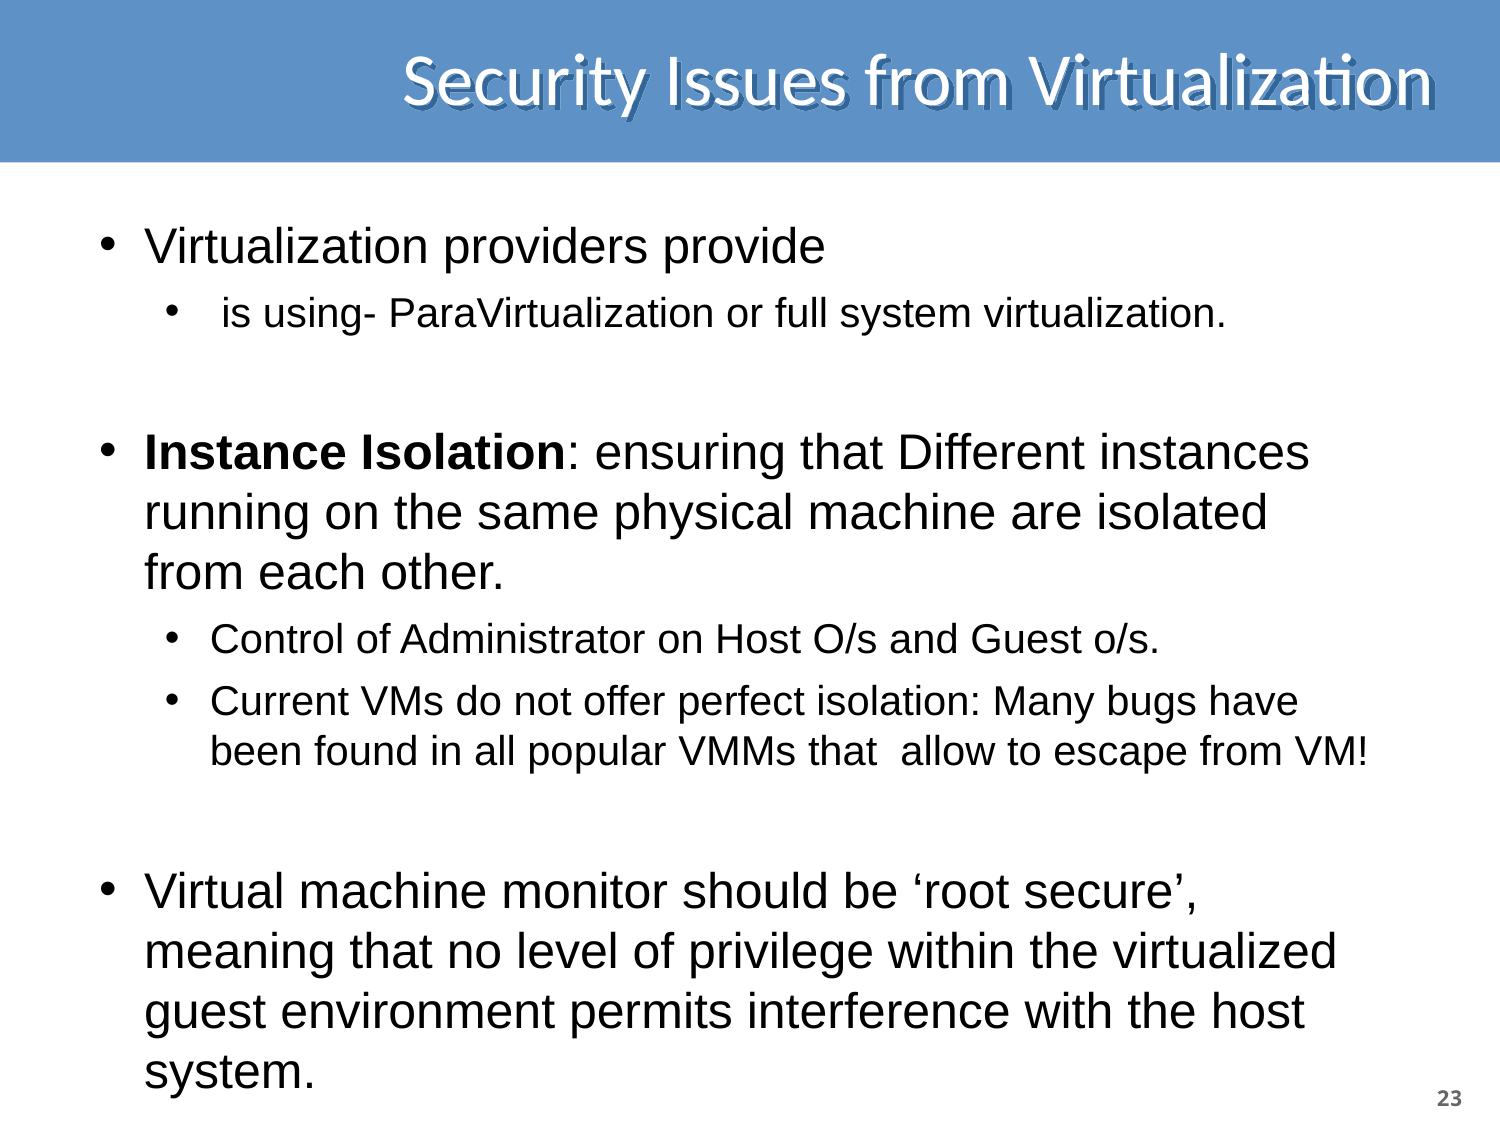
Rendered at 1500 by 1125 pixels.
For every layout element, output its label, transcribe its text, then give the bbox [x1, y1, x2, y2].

text_box Virtualization providers provide is using- ParaVirtualization or full system virtualization. Instance Isolation: ensuring that Different instances running on the same physical machine are isolated from each other. Control of Administrator on Host O/s and Guest o/s. Current VMs do not offer perfect isolation: Many bugs have been found in all popular VMMs that allow to escape from VM! Virtual machine monitor should be ‘root secure’, meaning that no level of privilege within the virtualized guest environment permits interference with the host system. [84, 205, 1397, 1125]
title Security Issues from Virtualization [162, 19, 1451, 146]
